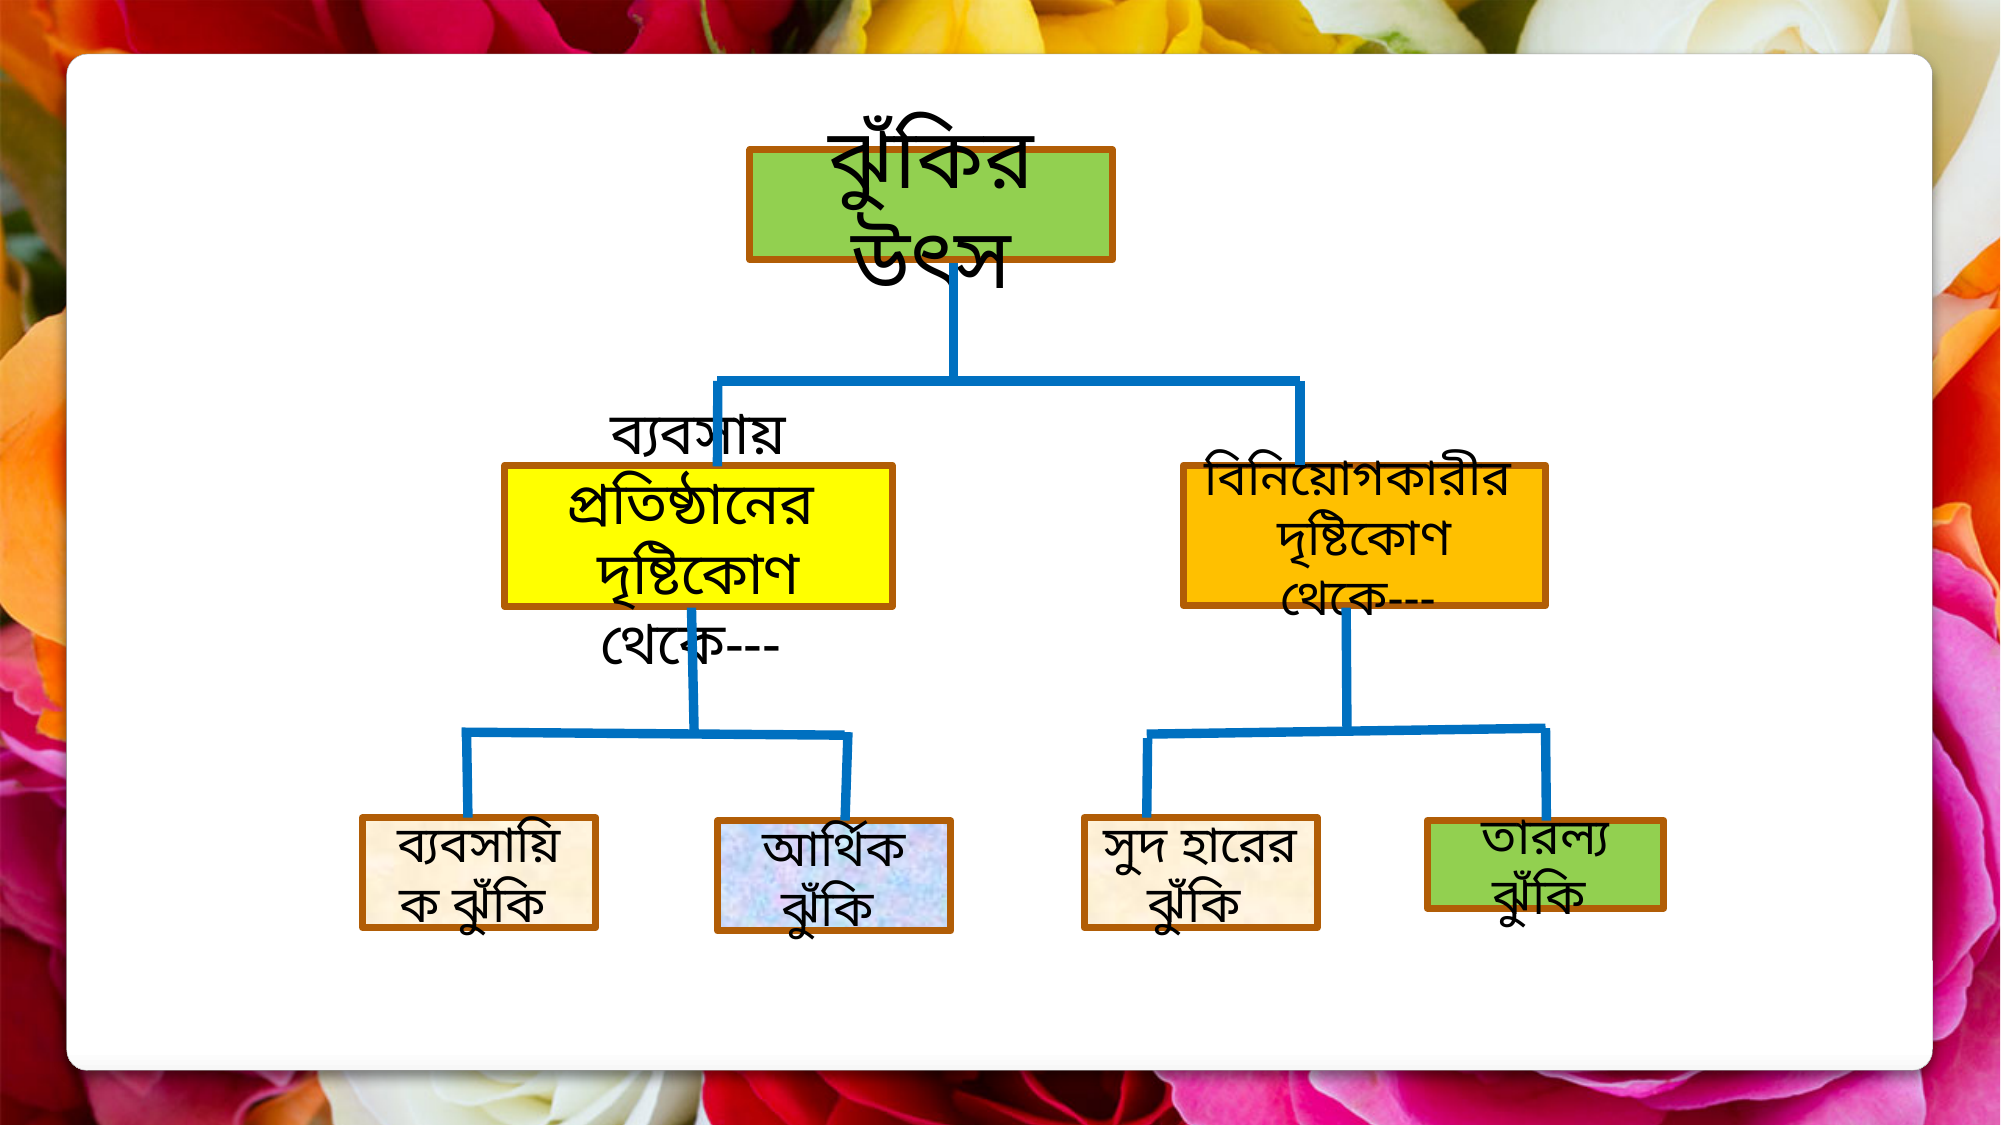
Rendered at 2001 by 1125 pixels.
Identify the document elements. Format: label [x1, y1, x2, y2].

picture [0, 0, 2001, 1125]
text_box [362, 149, 1664, 932]
